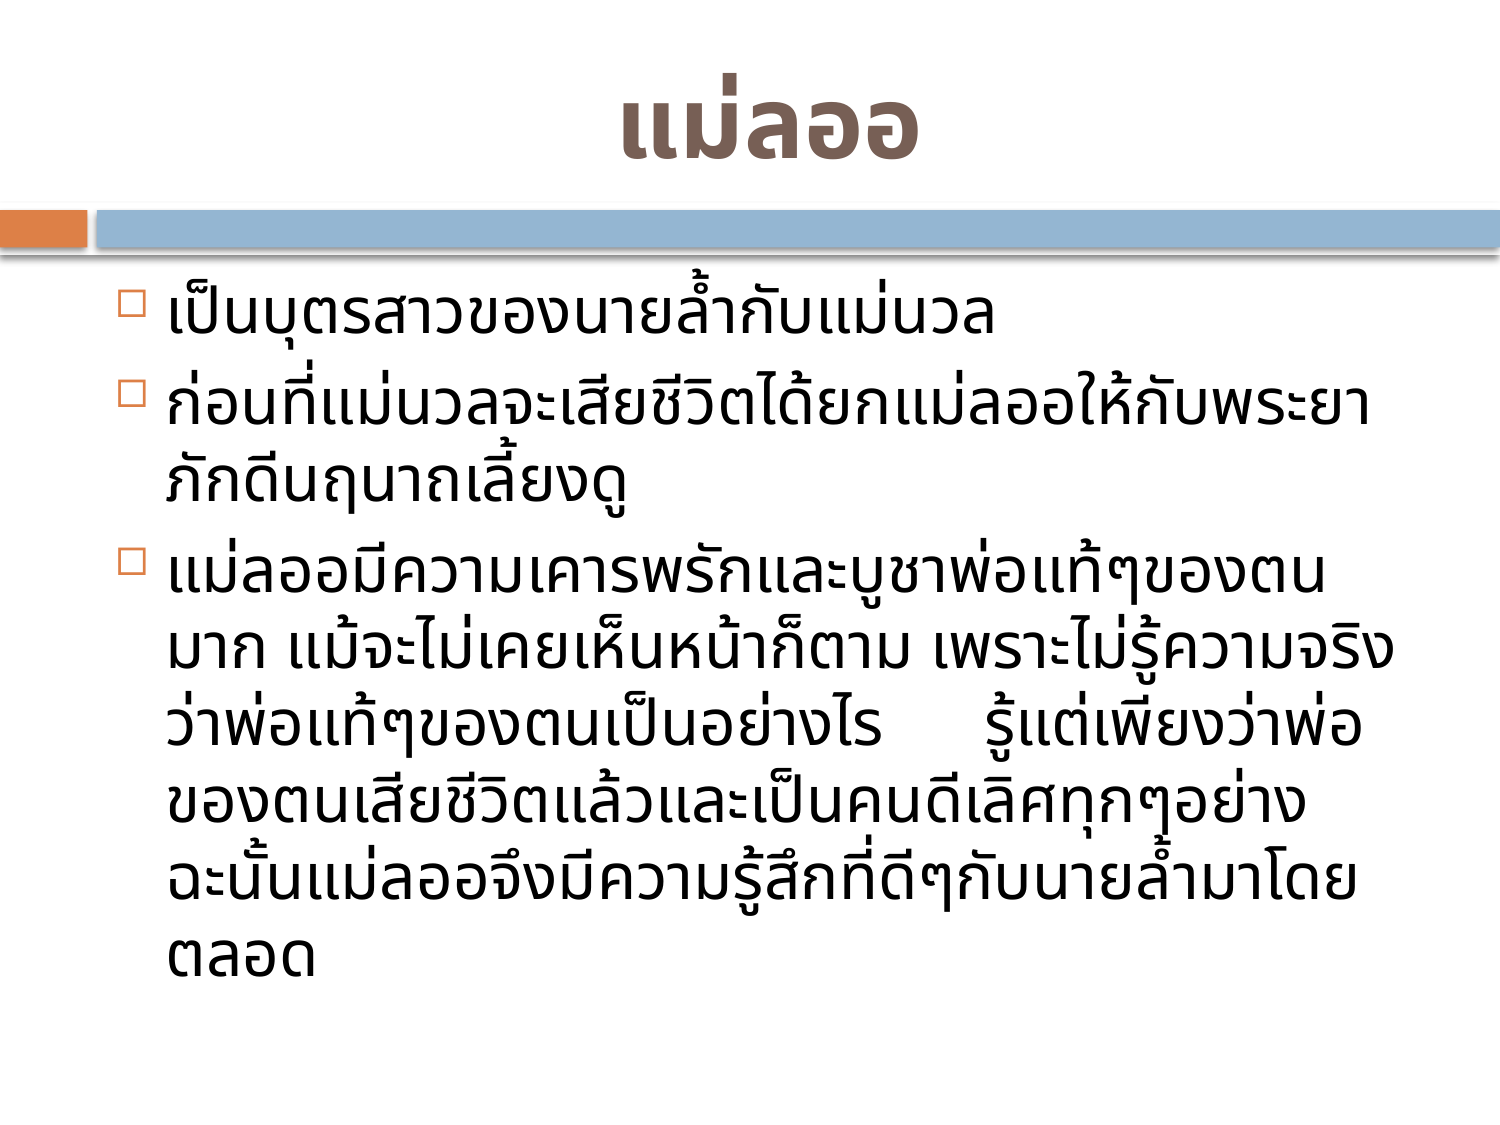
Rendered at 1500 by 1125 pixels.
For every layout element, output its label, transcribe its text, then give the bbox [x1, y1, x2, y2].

title แม่ลออ [100, 37, 1438, 200]
list เป็นบุตรสาวของนายล้ำกับแม่นวล ก่อนที่แม่นวลจะเสียชีวิตได้ยกแม่ลออให้กับพระยาภักดีนฤนาถเลี้ยงดู แม่ลออมีความเคารพรักและบูชาพ่อแท้ๆของตนมาก แม้จะไม่เคยเห็นหน้าก็ตาม เพราะไม่รู้ความจริงว่าพ่อแท้ๆของตนเป็นอย่างไร รู้แต่เพียงว่าพ่อของตนเสียชีวิตแล้วและเป็นคนดีเลิศทุกๆอย่าง ฉะนั้นแม่ลออจึงมีความรู้สึกที่ดีๆกับนายล้ำมาโดยตลอด [100, 262, 1447, 1000]
